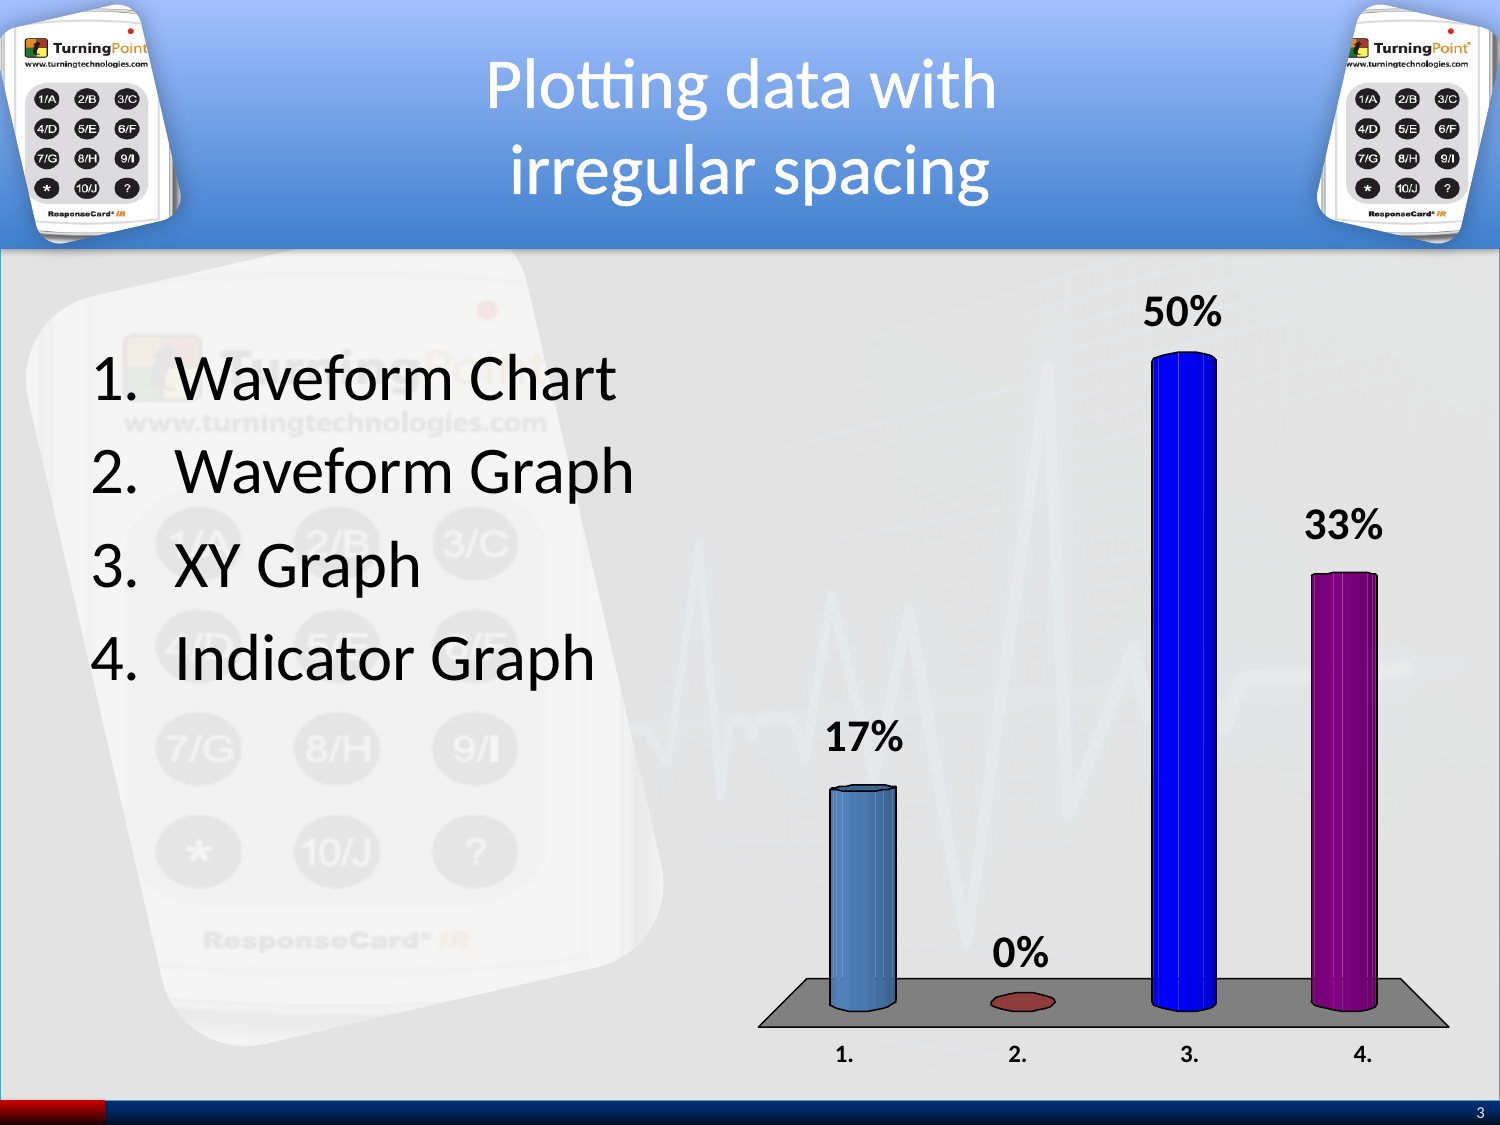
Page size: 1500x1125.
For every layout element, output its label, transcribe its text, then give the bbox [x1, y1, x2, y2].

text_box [739, 270, 1490, 1115]
slide_number 3 [1167, 1083, 1500, 1125]
text_box [0, 1099, 105, 1125]
picture [1317, 4, 1500, 244]
title Plotting data with irregular spacing [187, 28, 1313, 216]
list Waveform Chart Waveform Graph XY Graph Indicator Graph [75, 326, 734, 1005]
picture [0, 4, 181, 244]
